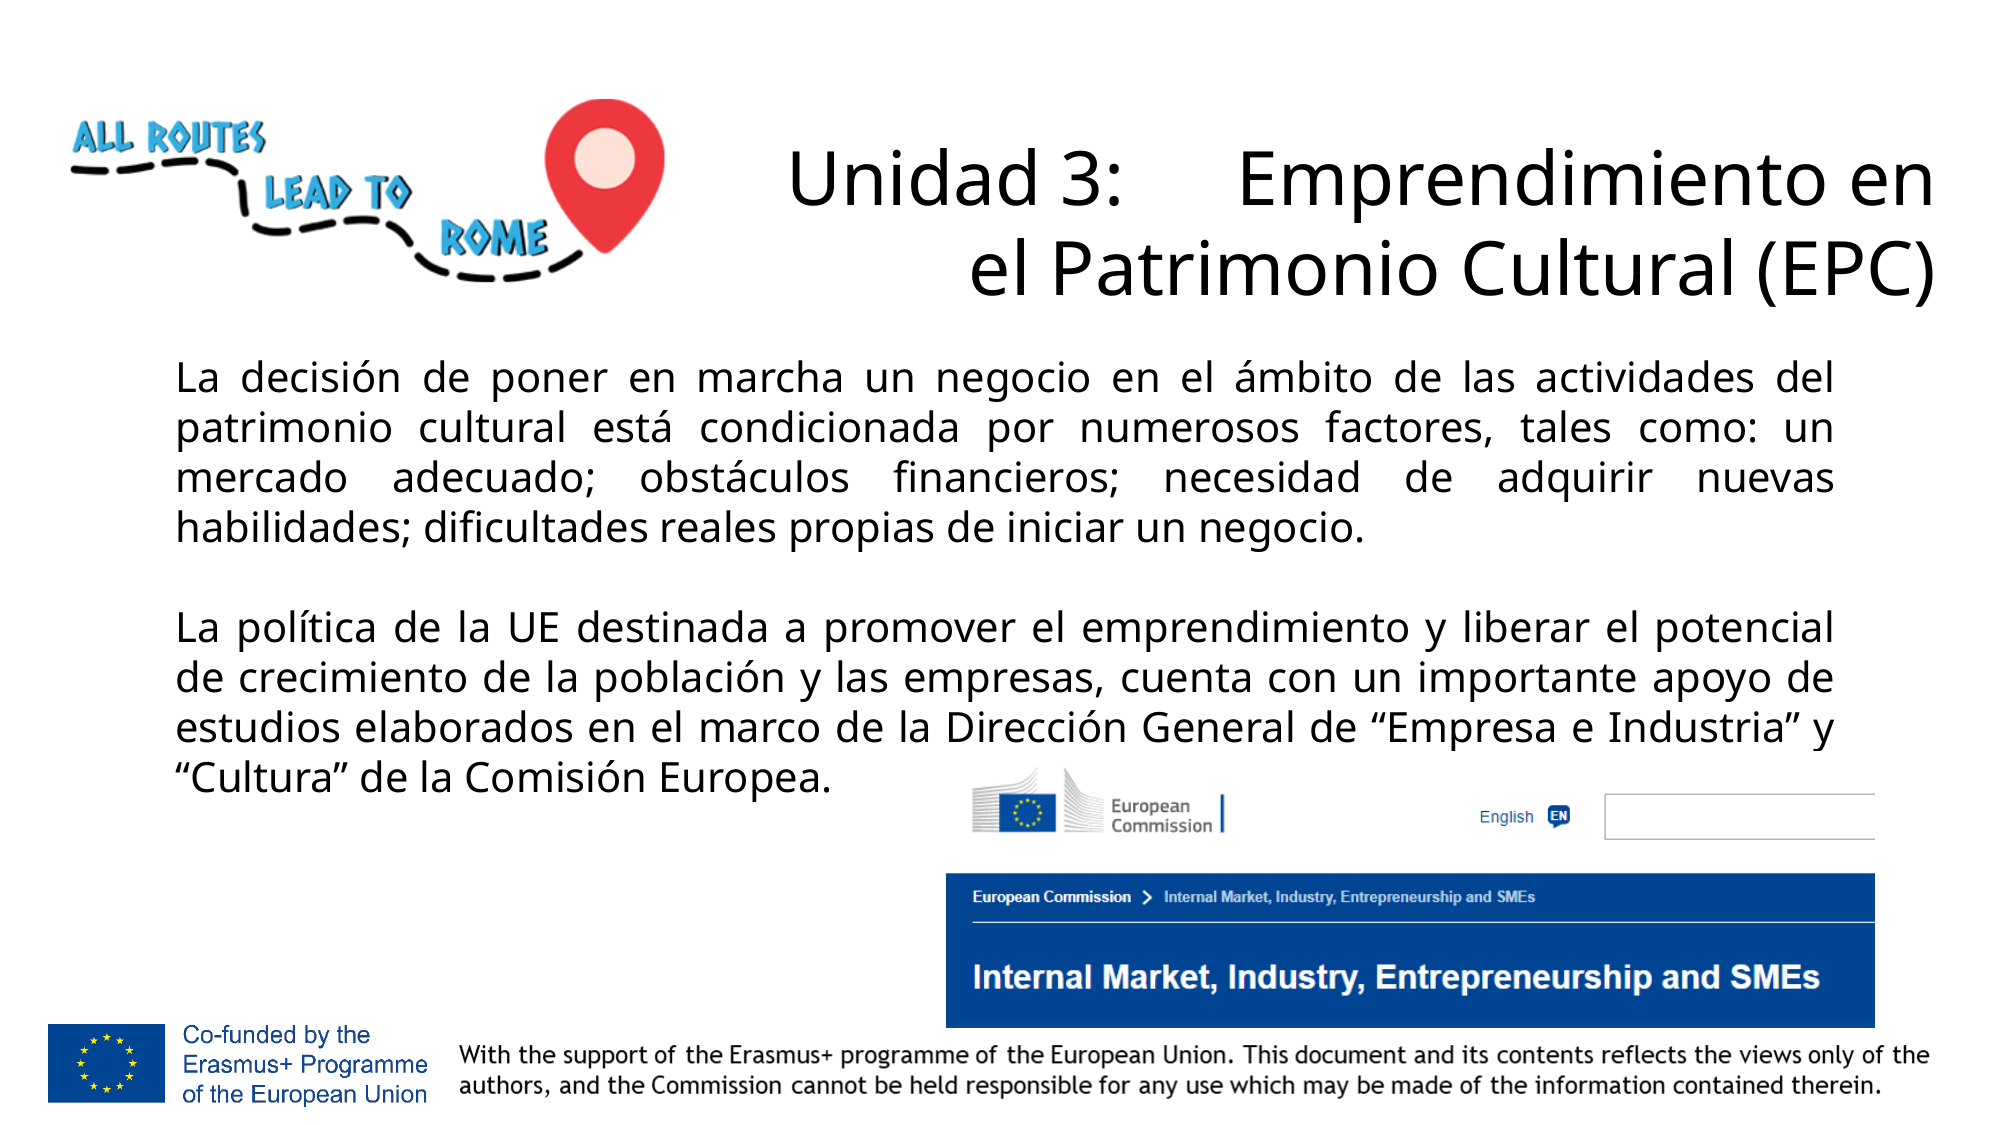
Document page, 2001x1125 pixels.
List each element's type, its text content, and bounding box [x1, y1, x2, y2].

picture [946, 750, 1875, 1028]
picture [443, 1031, 1952, 1115]
text_box Unidad 3: Emprendimiento en el Patrimonio Cultural (EPC) [704, 123, 1952, 319]
picture [48, 91, 689, 292]
text_box La decisión de poner en marcha un negocio en el ámbito de las actividades del patrimonio cultural está condicionada por numerosos factores, tales como: un mercado adecuado; obstáculos financieros; necesidad de adquirir nuevas habilidades; dificultades reales propias de iniciar un negocio. La política de la UE destinada a promover el emprendimiento y liberar el potencial de crecimiento de la población y las empresas, cuenta con un importante apoyo de estudios elaborados en el marco de la Dirección General de “Empresa e Industria” y “Cultura” de la Comisión Europea. [160, 343, 1851, 809]
picture [48, 1024, 427, 1107]
